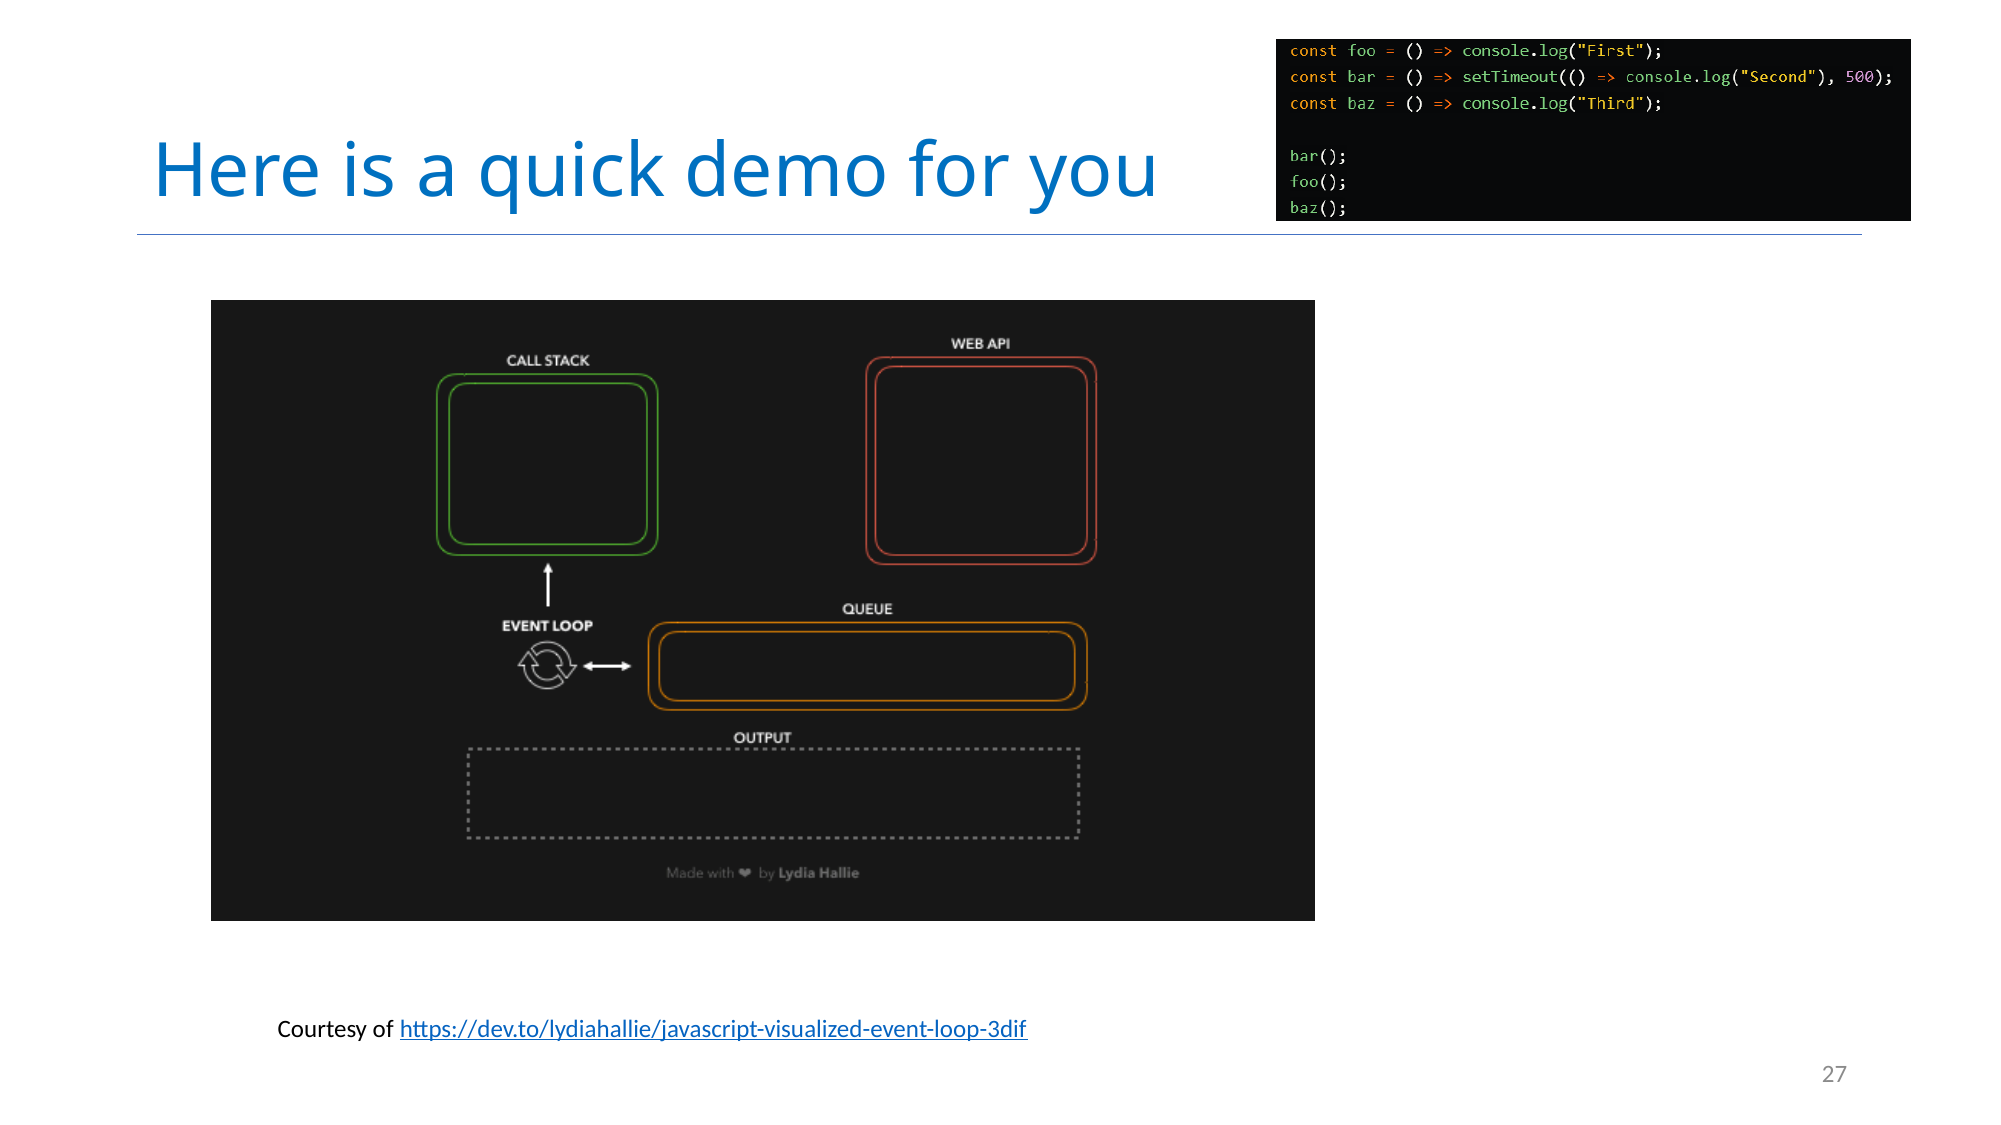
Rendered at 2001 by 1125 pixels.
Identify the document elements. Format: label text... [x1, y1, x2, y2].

picture [1275, 39, 1911, 221]
slide_number 27 [1412, 1042, 1863, 1103]
text_box Courtesy of https://dev.to/lydiahallie/javascript-visualized-event-loop-3dif [262, 1004, 1264, 1080]
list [211, 300, 1315, 921]
title Here is a quick demo for you [137, 3, 1863, 221]
